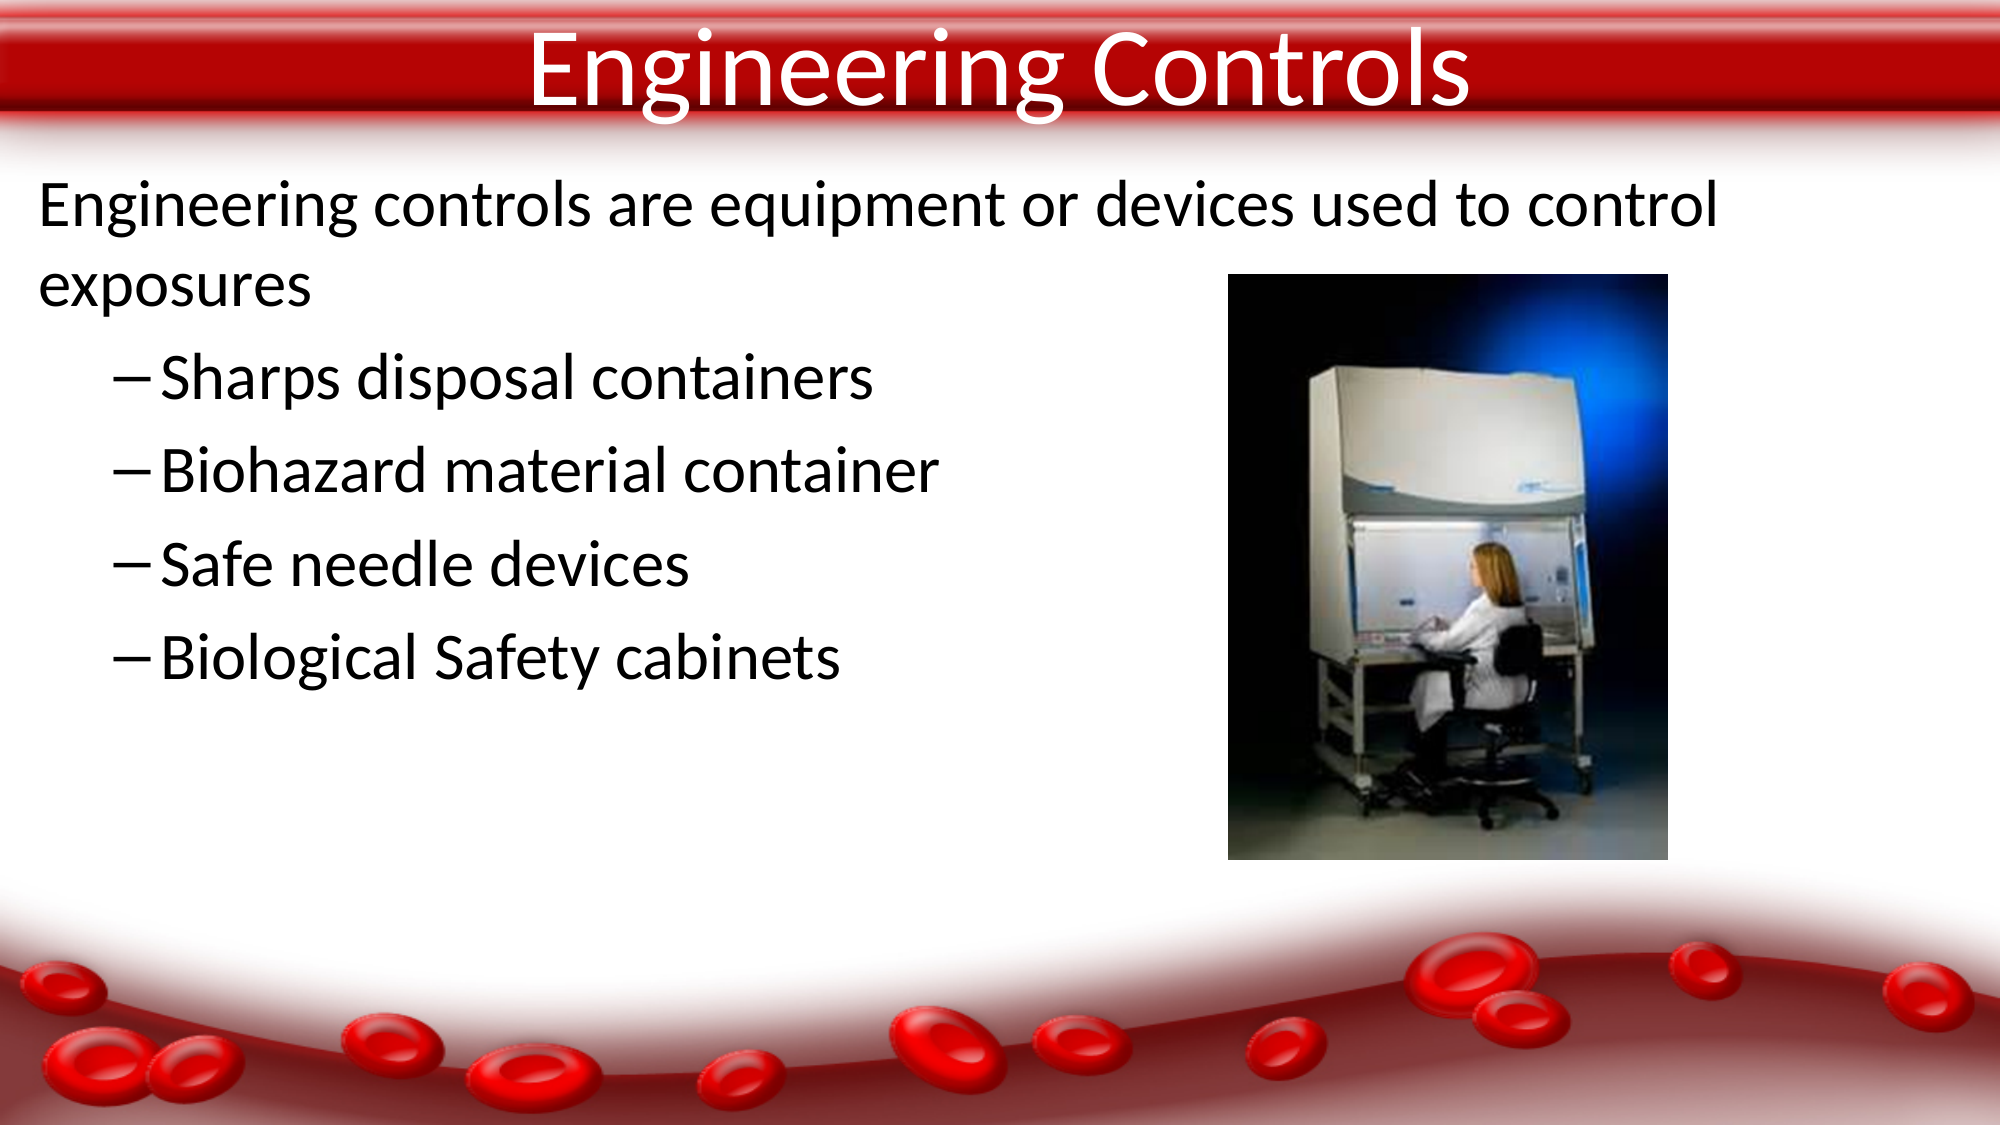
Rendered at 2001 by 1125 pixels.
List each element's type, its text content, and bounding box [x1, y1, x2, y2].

picture [0, 0, 2000, 1125]
list Engineering controls are equipment or devices used to control exposures Sharps disposal containers Biohazard material container Safe needle devices Biological Safety cabinets [23, 193, 1977, 895]
